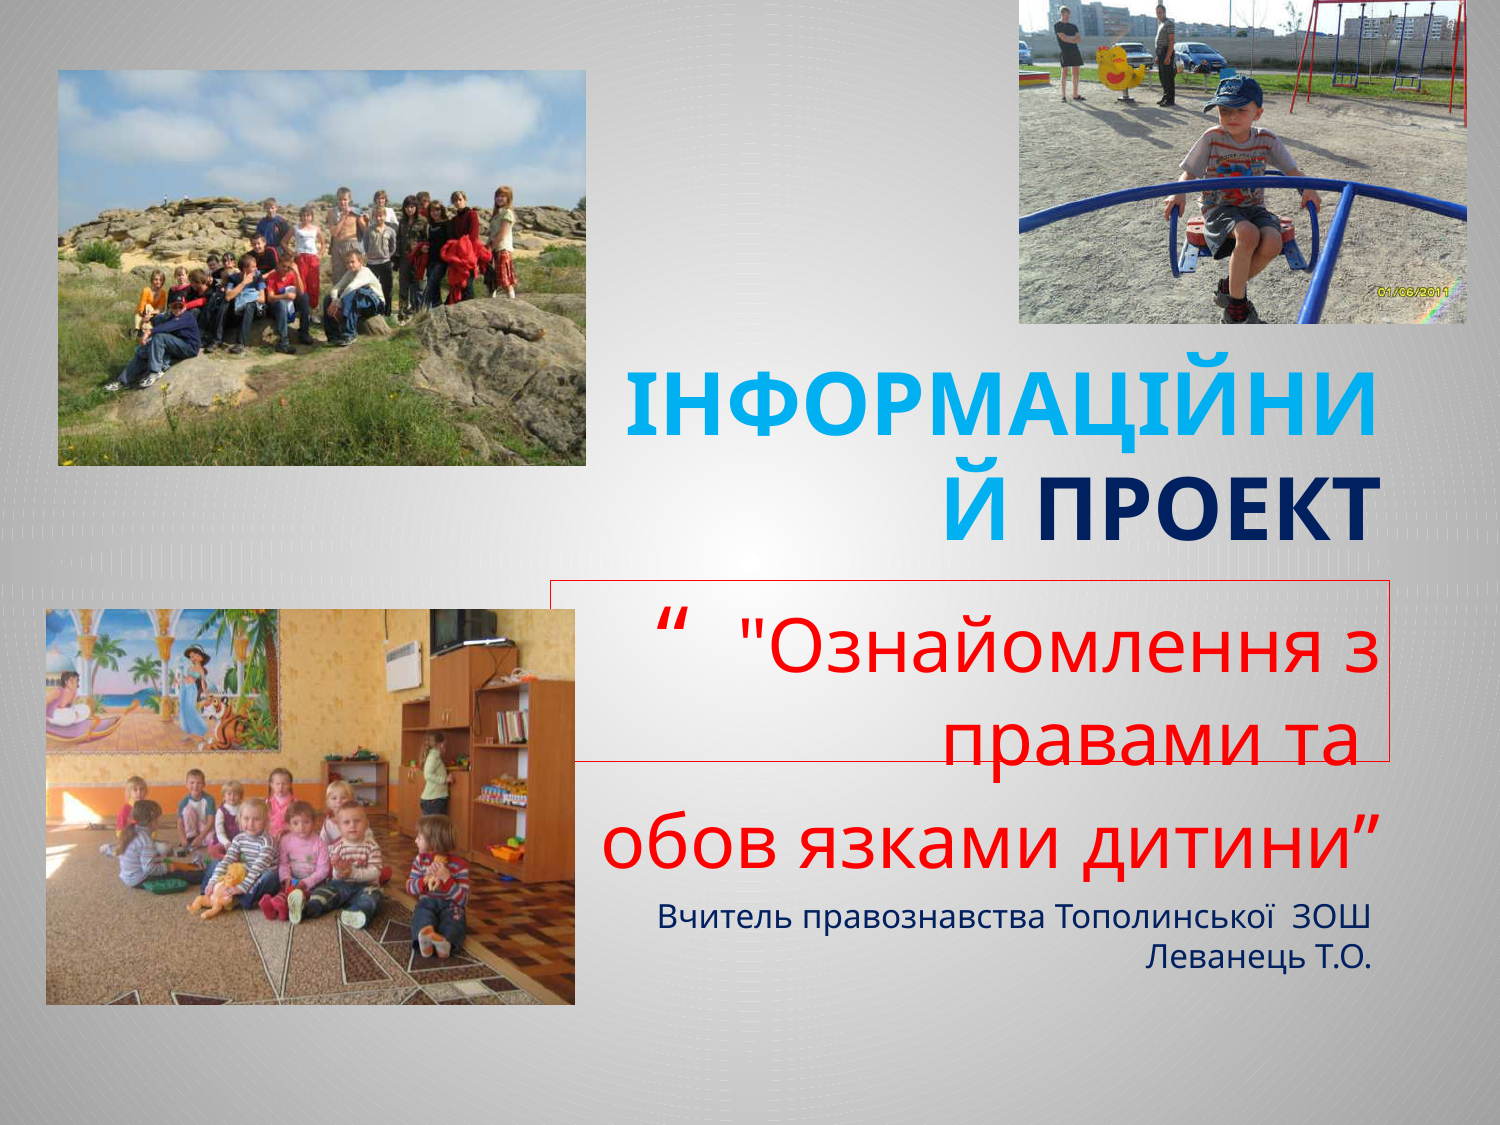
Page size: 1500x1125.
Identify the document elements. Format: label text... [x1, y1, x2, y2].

title Інформаційний проект [552, 0, 1390, 558]
picture [58, 70, 587, 467]
picture [46, 609, 575, 1006]
subtitle “ "Ознайомлення з правами та обов язками дитини” Вчитель правознавства Тополинської ЗОШ Леванець Т.О. [550, 580, 1390, 762]
picture [1019, 0, 1467, 324]
